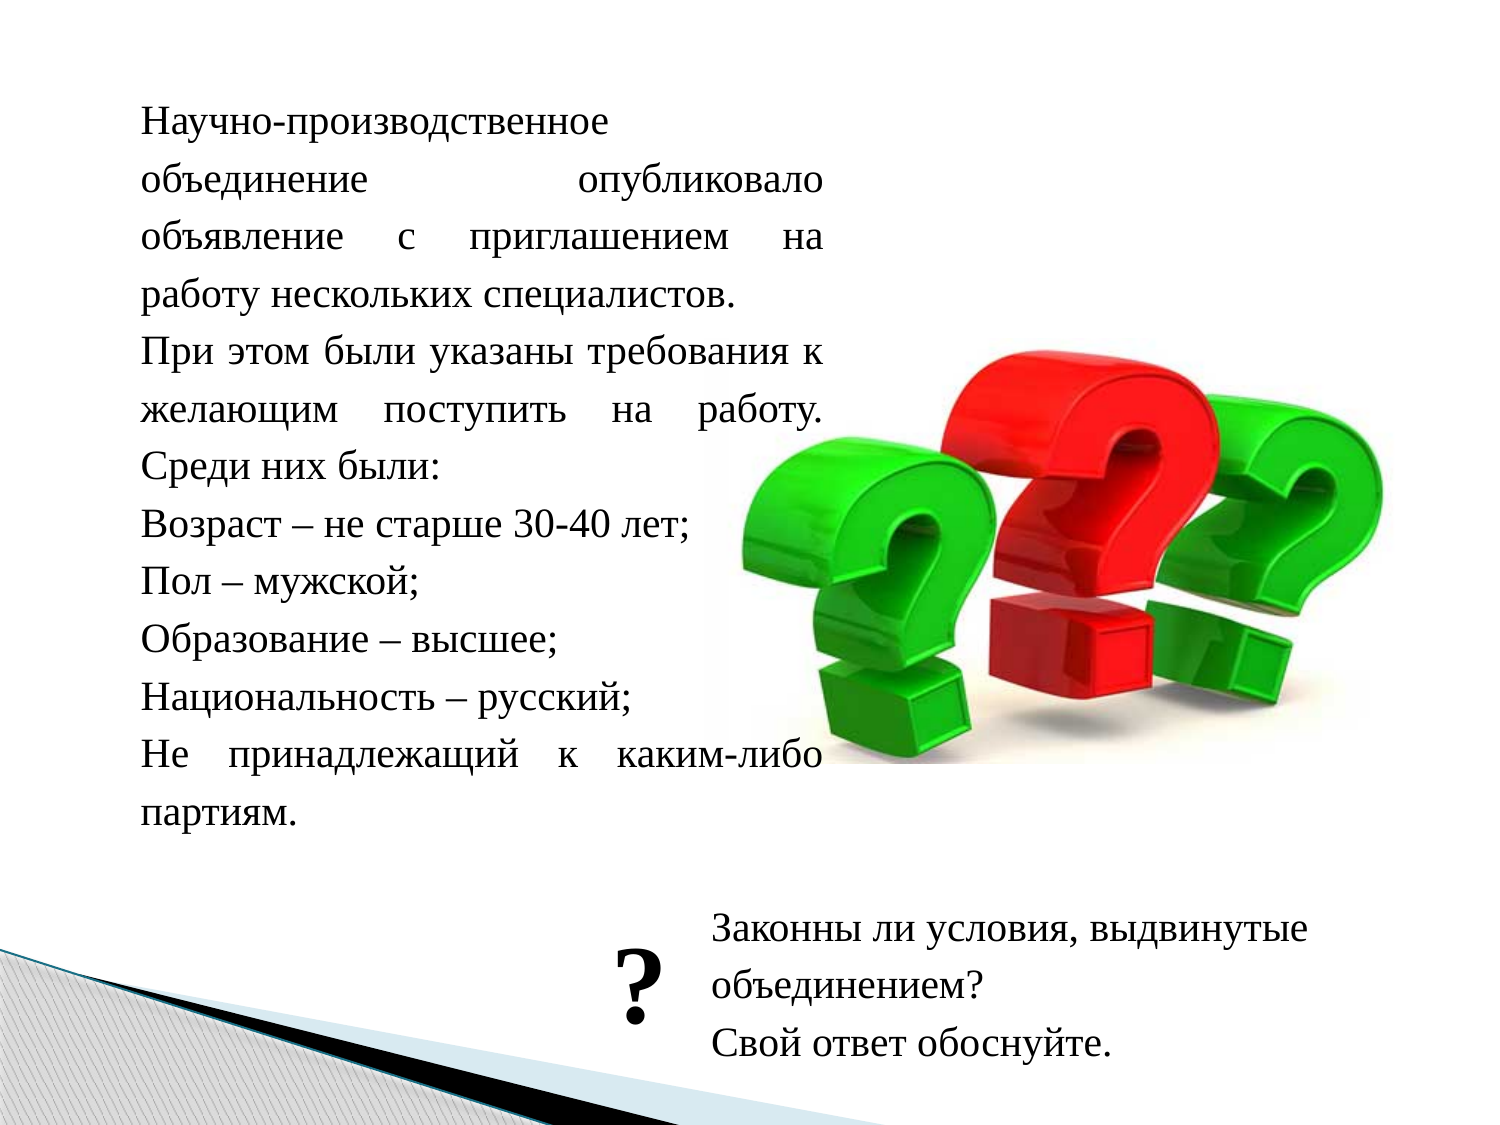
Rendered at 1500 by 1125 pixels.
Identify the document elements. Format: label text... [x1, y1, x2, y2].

text_box Законны ли условия, выдвинутые объединением? Свой ответ обоснуйте. [658, 884, 1409, 1073]
picture [610, 337, 1500, 764]
text_box Научно-производственное объединение опубликовало объявление с приглашением на работу нескольких специалистов. При этом были указаны требования к желающим поступить на работу. Среди них были: Возраст – не старше 30-40 лет; Пол – мужской; Образование – высшее; Национальность – русский; Не принадлежащий к каким-либо партиям. [88, 78, 839, 841]
text_box ? [596, 903, 680, 1054]
